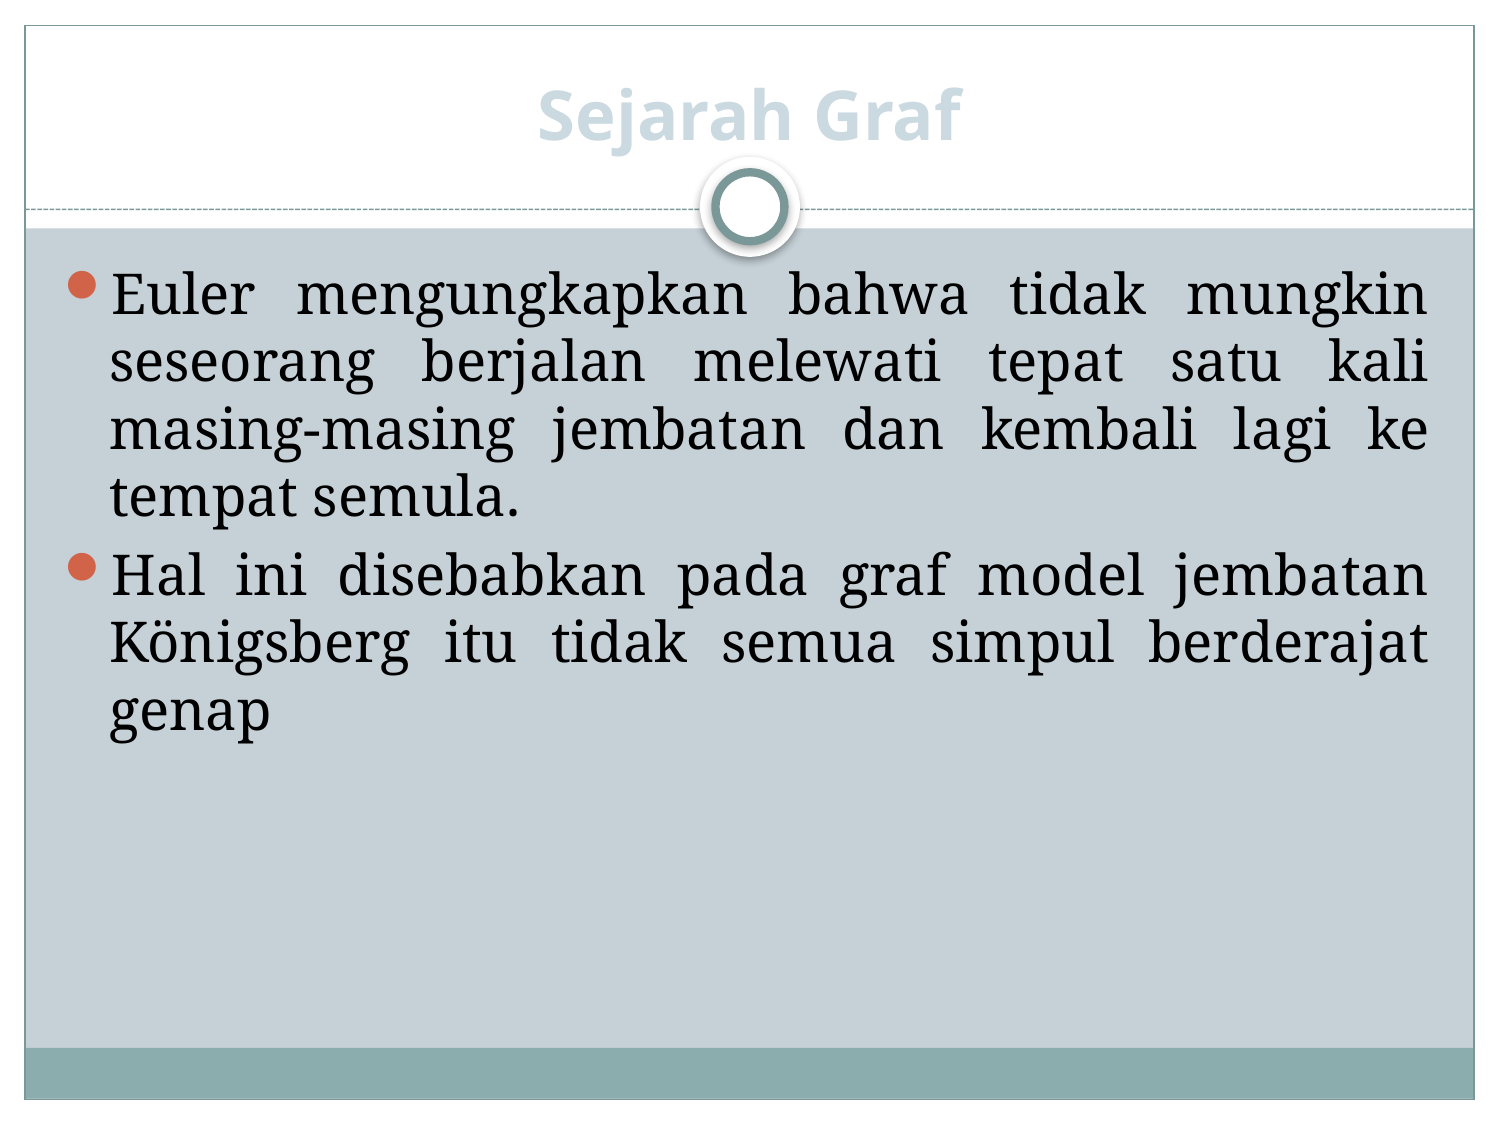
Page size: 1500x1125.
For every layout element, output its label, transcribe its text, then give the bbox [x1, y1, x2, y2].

title Sejarah Graf [49, 37, 1450, 162]
list Euler mengungkapkan bahwa tidak mungkin seseorang berjalan melewati tepat satu kali masing-masing jembatan dan kembali lagi ke tempat semula. Hal ini disebabkan pada graf model jembatan Königsberg itu tidak semua simpul berderajat genap [49, 250, 1445, 1001]
